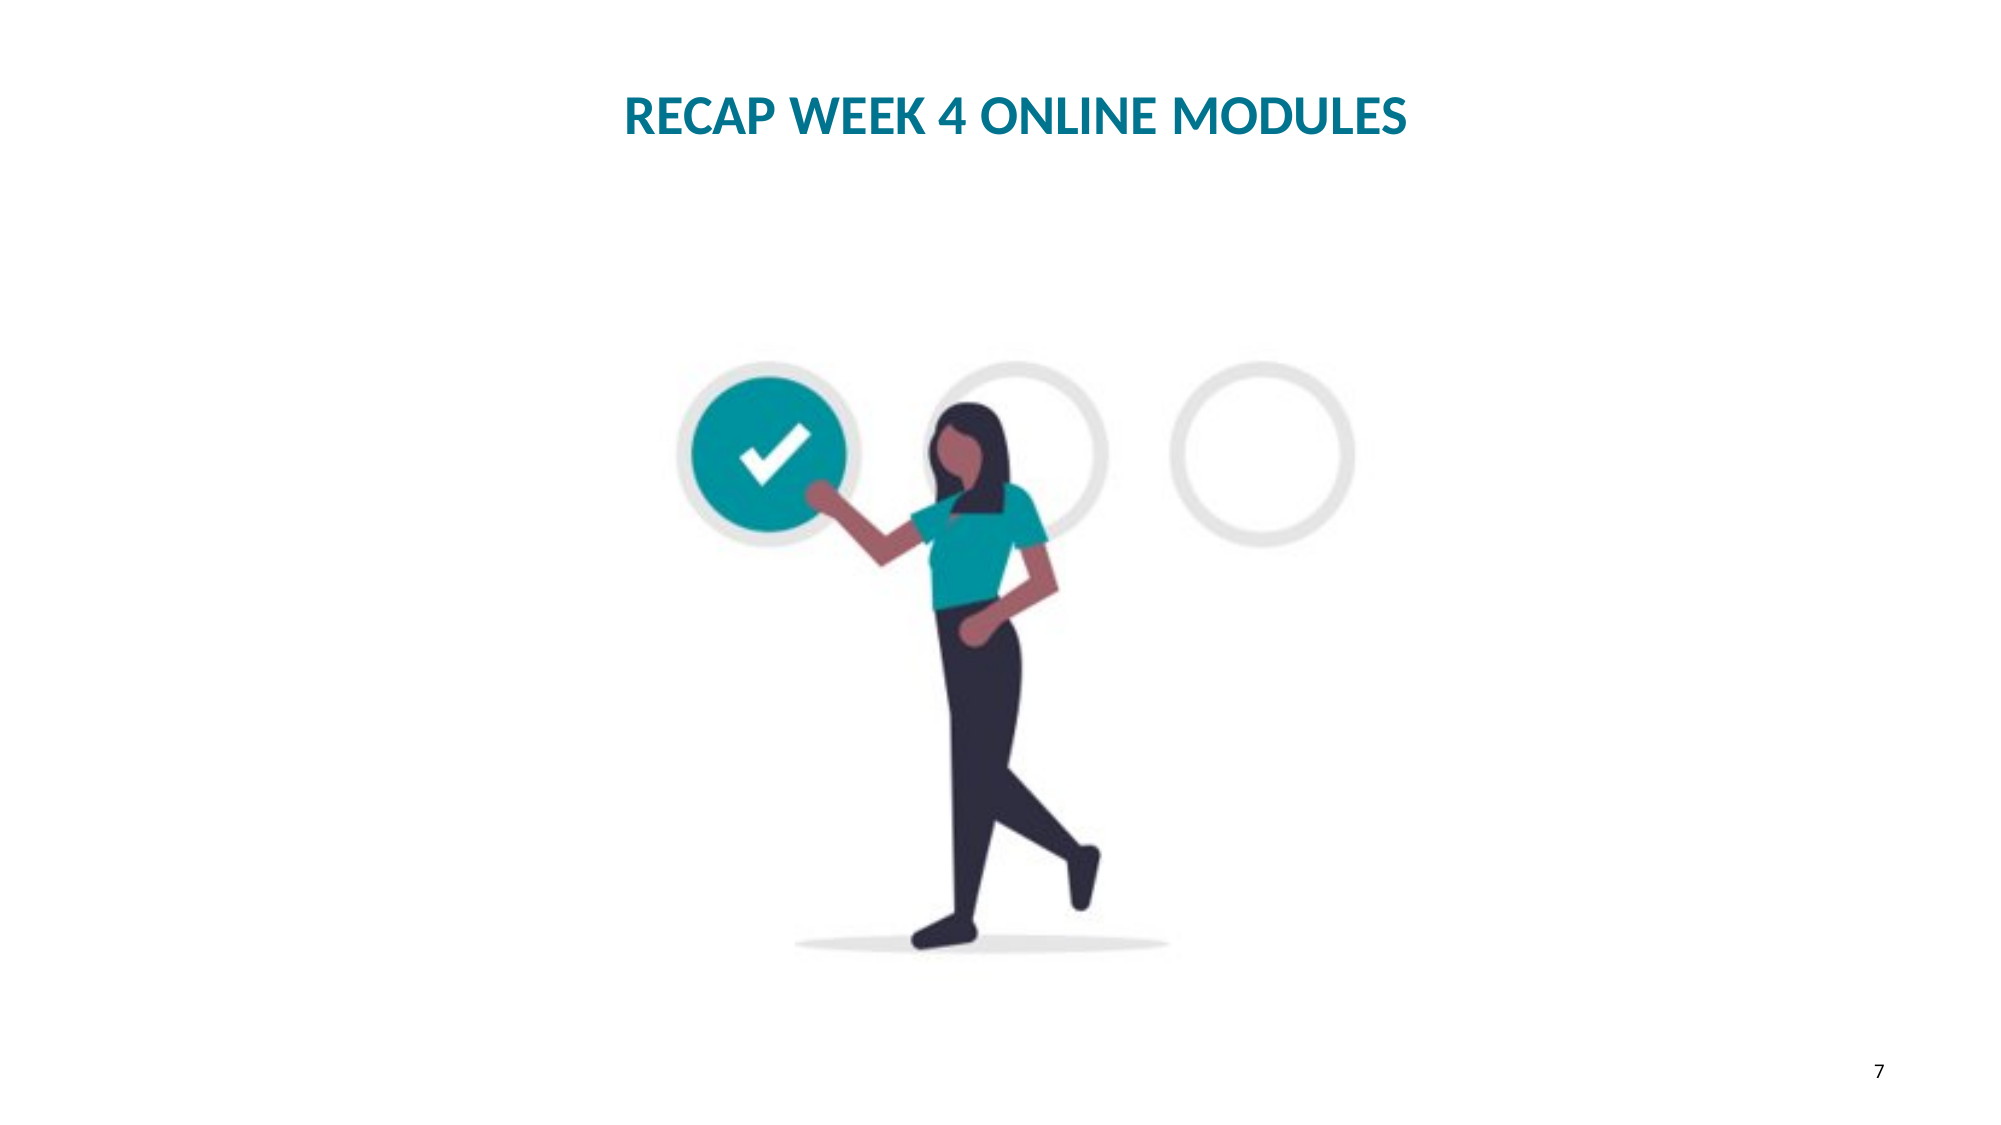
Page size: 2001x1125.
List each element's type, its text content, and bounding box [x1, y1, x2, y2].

picture [564, 287, 1469, 1031]
title Recap Week 4 Online Modules [133, 76, 1900, 156]
slide_number 7 [1433, 1042, 1900, 1103]
